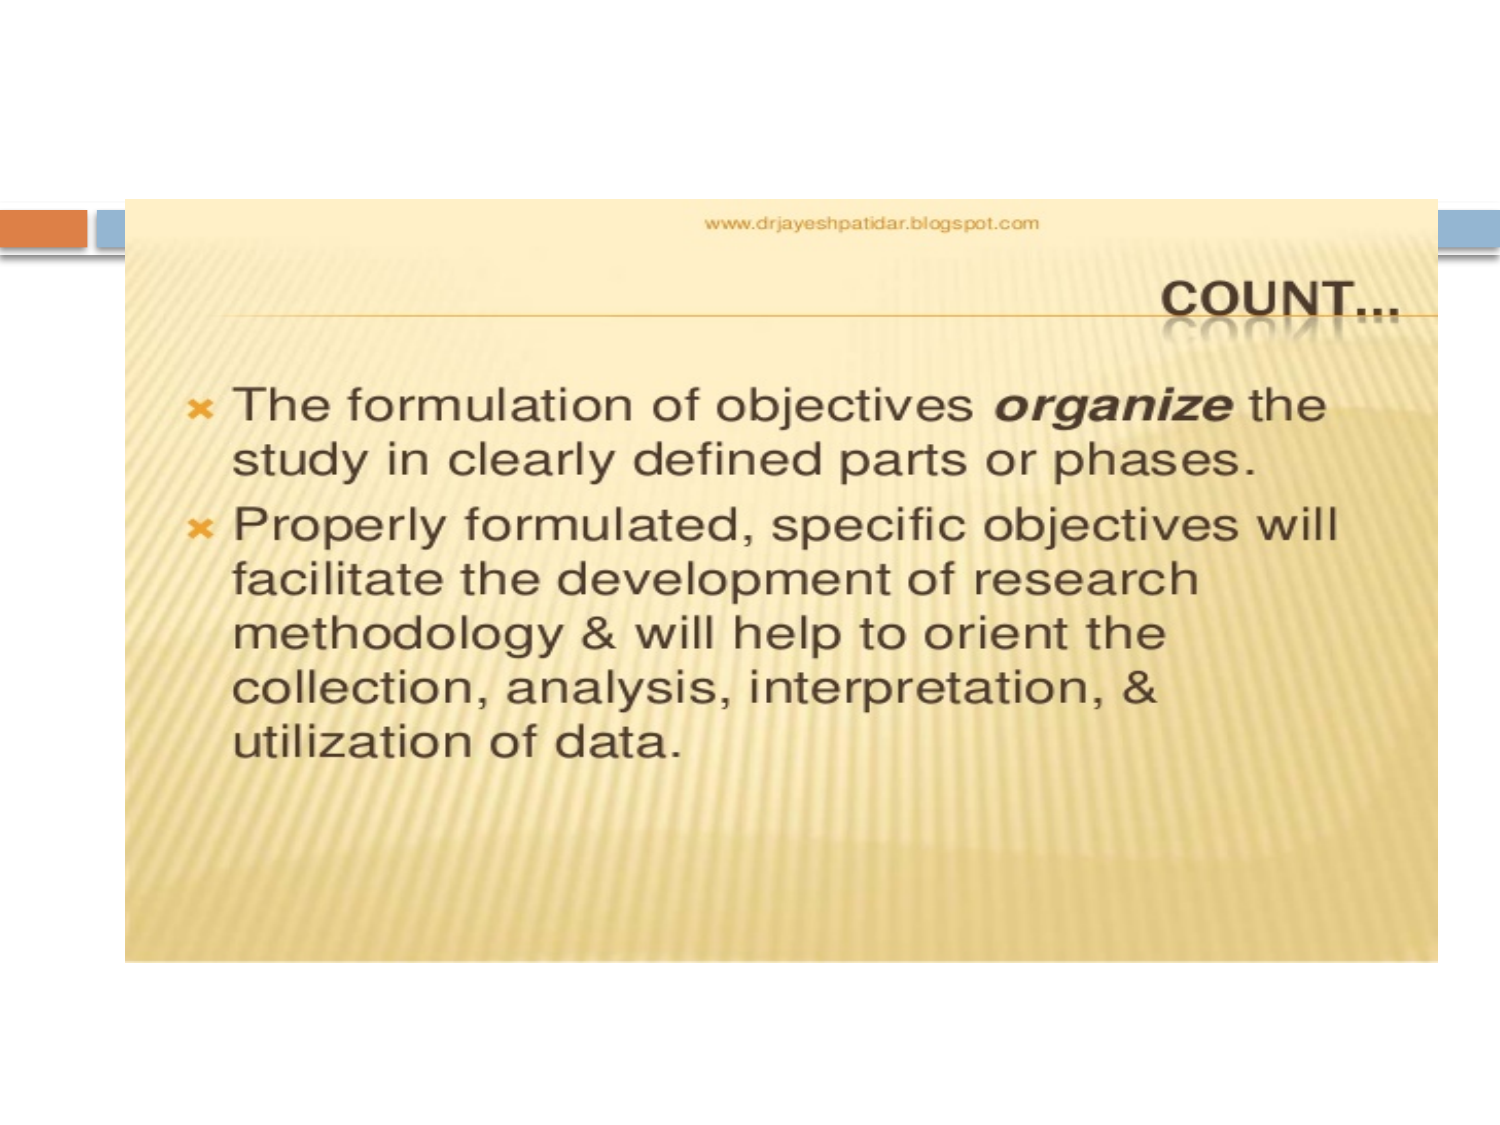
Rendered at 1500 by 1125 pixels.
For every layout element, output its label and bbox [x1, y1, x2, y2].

picture [124, 199, 1438, 963]
